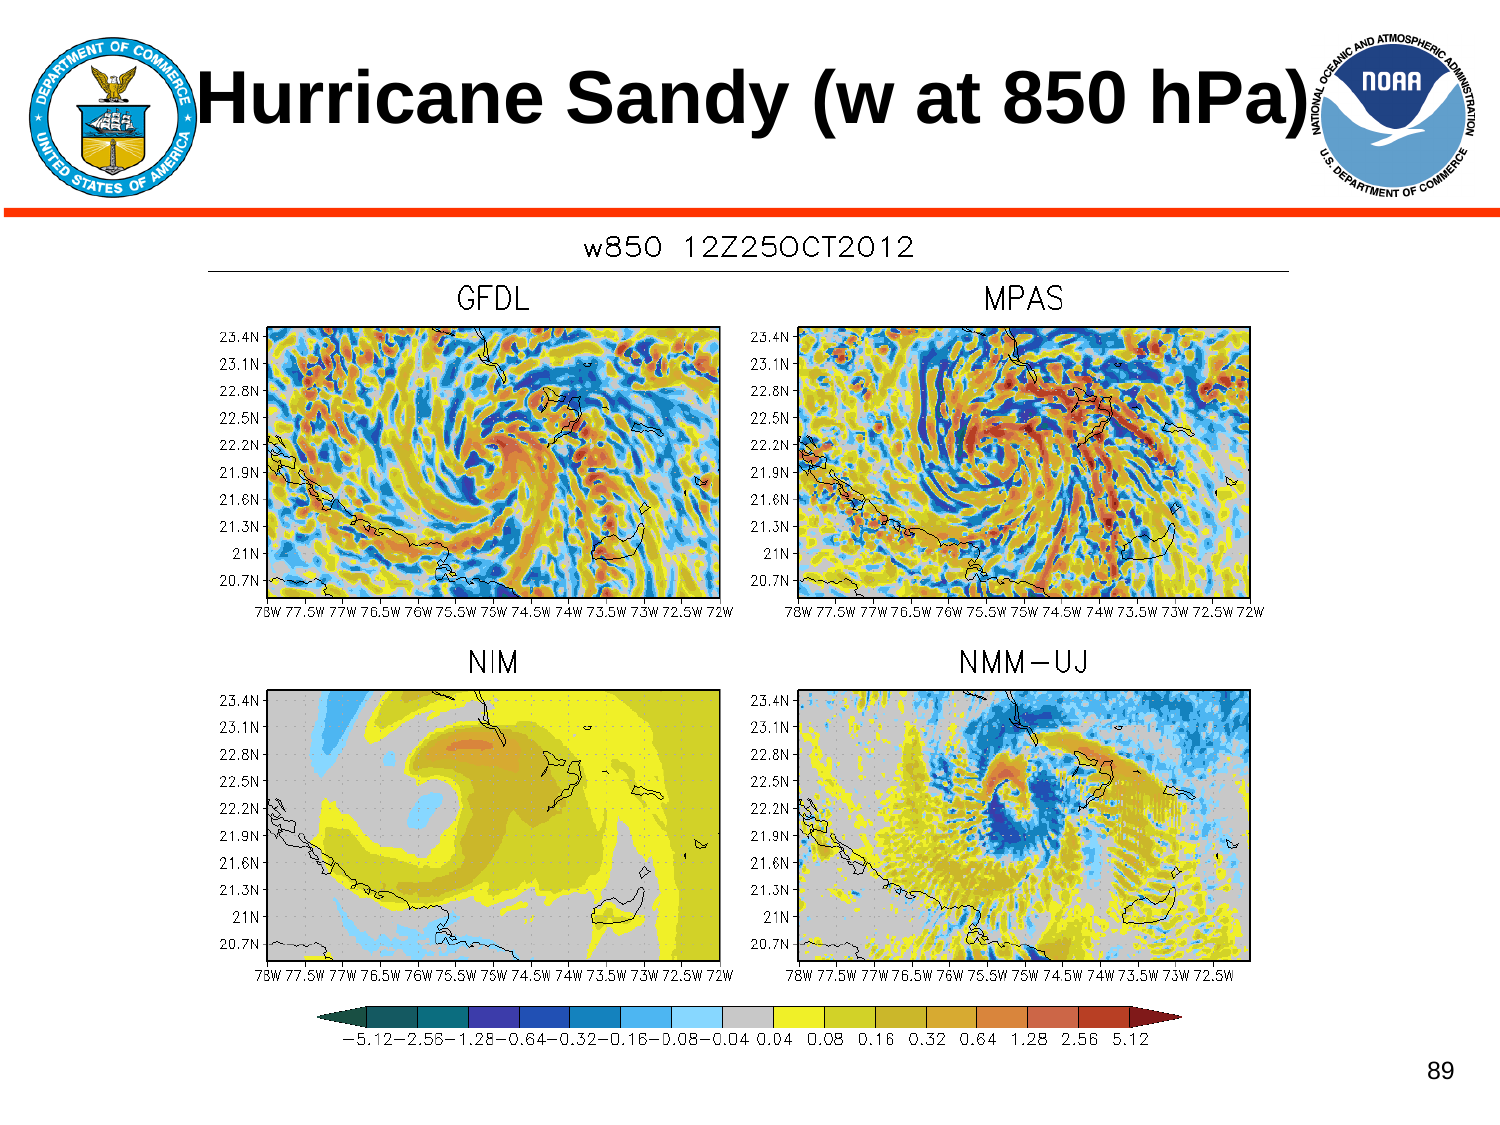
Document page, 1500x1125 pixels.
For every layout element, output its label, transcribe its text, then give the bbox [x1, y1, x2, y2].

picture [67, 53, 77, 62]
picture [48, 59, 94, 176]
picture [54, 60, 65, 72]
picture [1311, 34, 1475, 197]
picture [208, 221, 1289, 1057]
picture [63, 167, 69, 175]
picture [41, 142, 50, 151]
title Hurricane Sandy (w at 850 hPa) [94, 0, 1413, 188]
picture [25, 35, 199, 200]
picture [88, 182, 95, 190]
